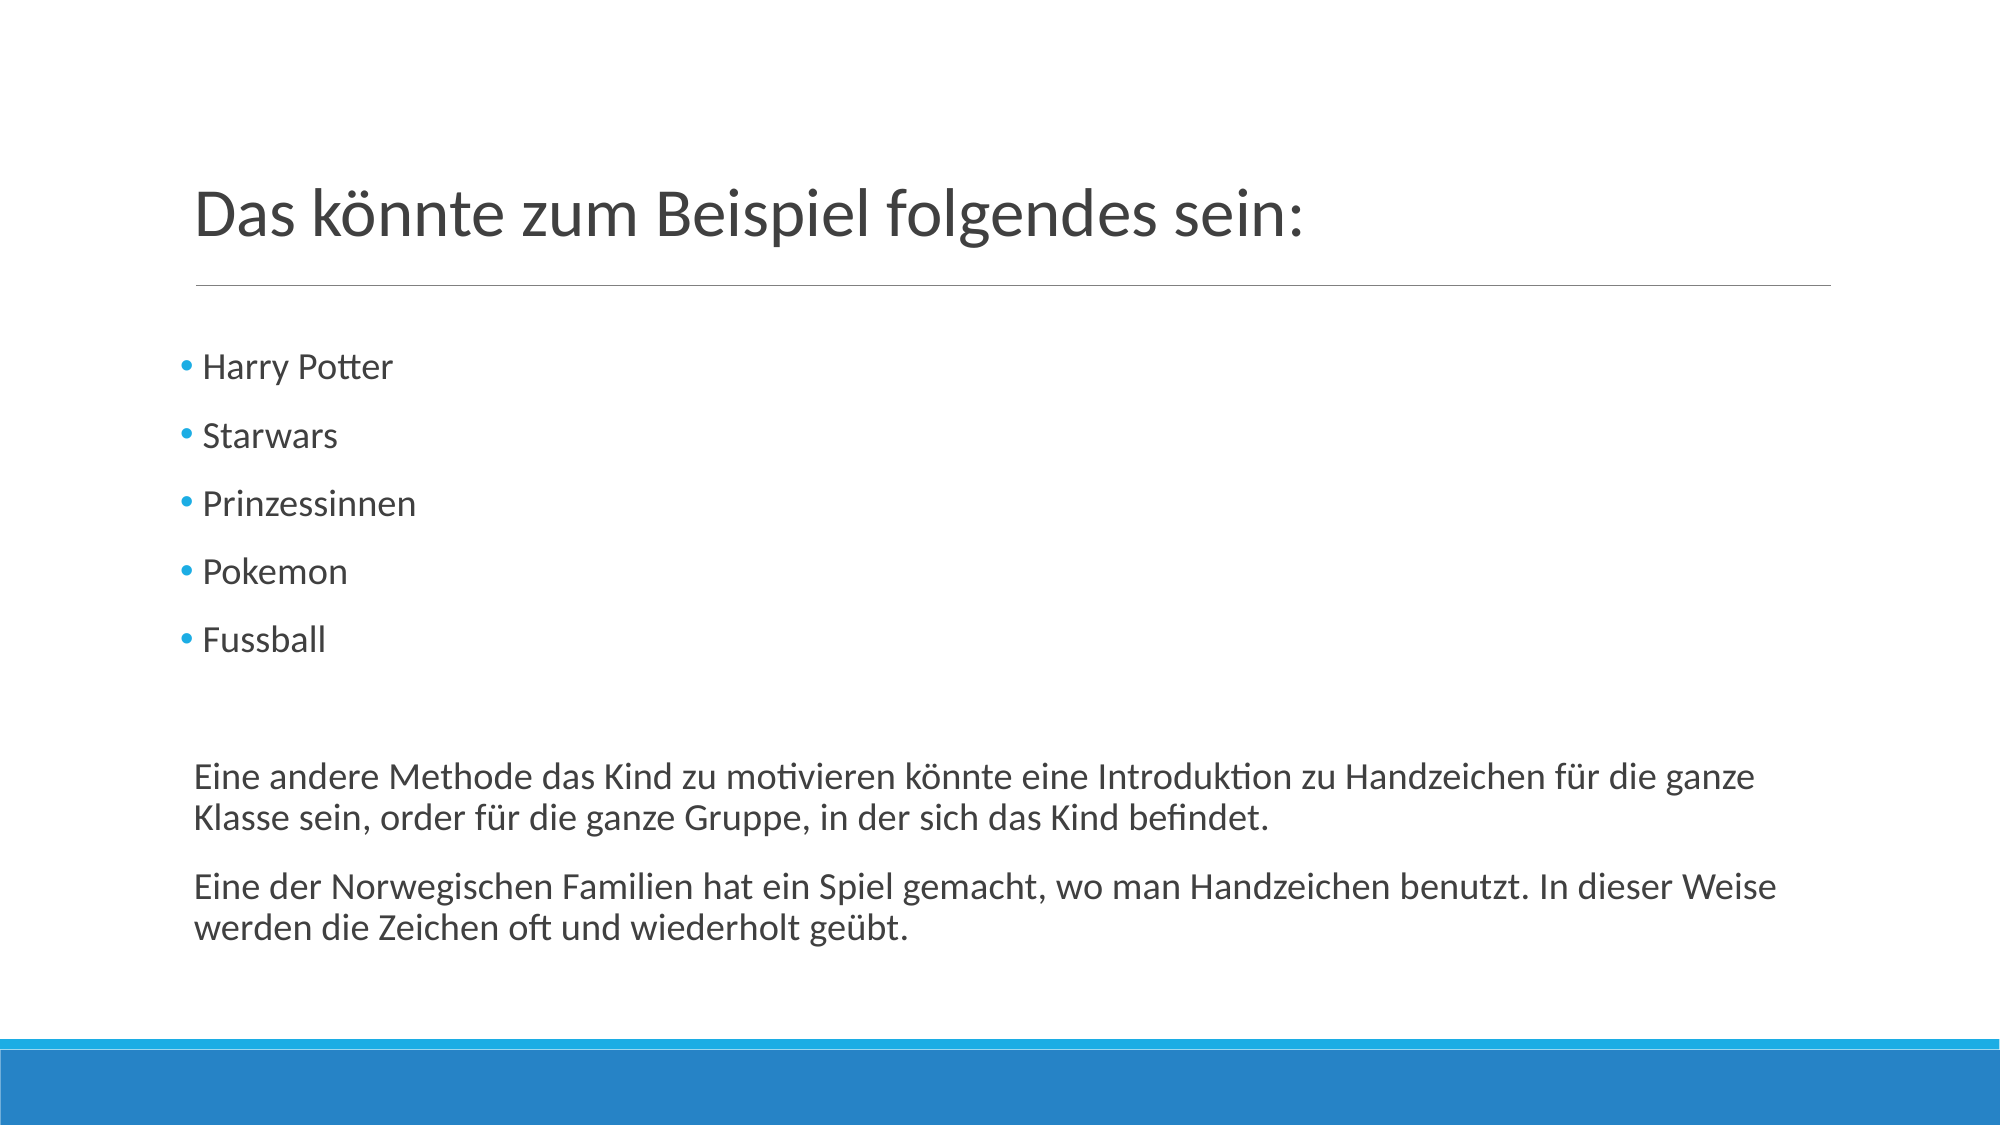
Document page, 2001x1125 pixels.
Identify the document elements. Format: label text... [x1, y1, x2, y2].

list Das könnte zum Beispiel folgendes sein: Harry Potter Starwars Prinzessinnen Pokemon Fussball Eine andere Methode das Kind zu motivieren könnte eine Introduktion zu Handzeichen für die ganze Klasse sein, order für die ganze Gruppe, in der sich das Kind befindet. Eine der Norwegischen Familien hat ein Spiel gemacht, wo man Handzeichen benutzt. In dieser Weise werden die Zeichen oft und wiederholt geübt. [180, 28, 1830, 963]
